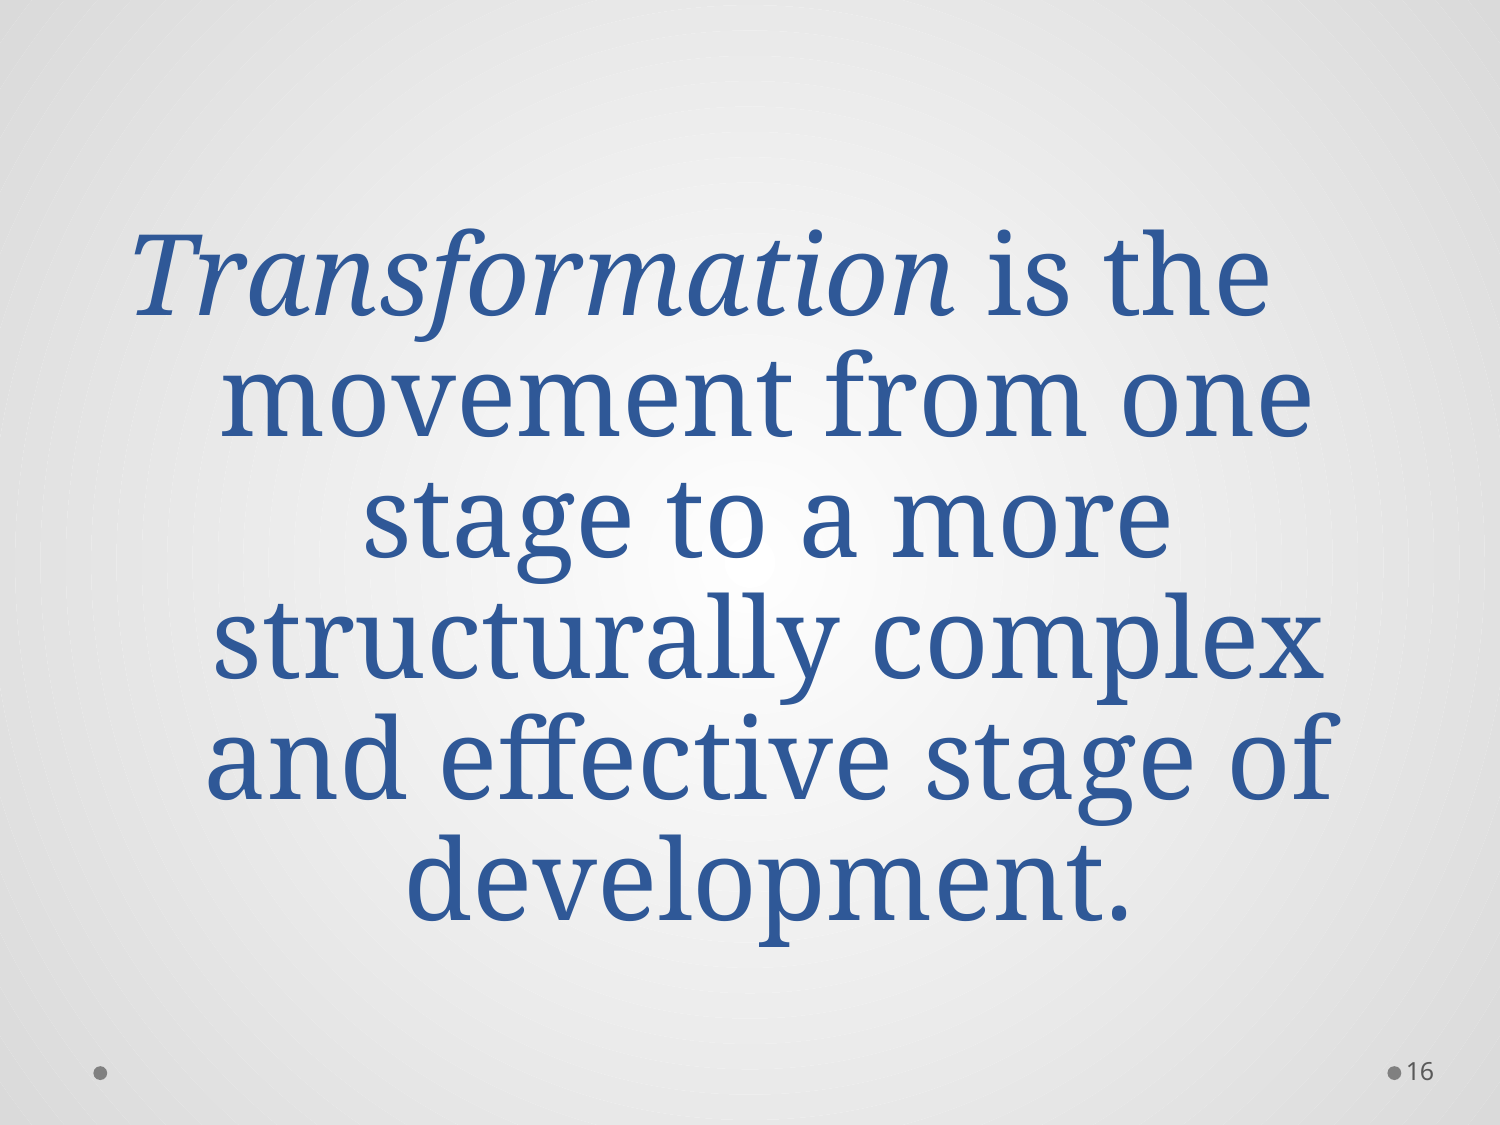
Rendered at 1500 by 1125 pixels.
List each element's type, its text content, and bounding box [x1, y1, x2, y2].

title Transformation is the movement from one stage to a more structurally complex and effective stage of development. [24, 299, 1375, 950]
slide_number 16 [1401, 1042, 1494, 1103]
